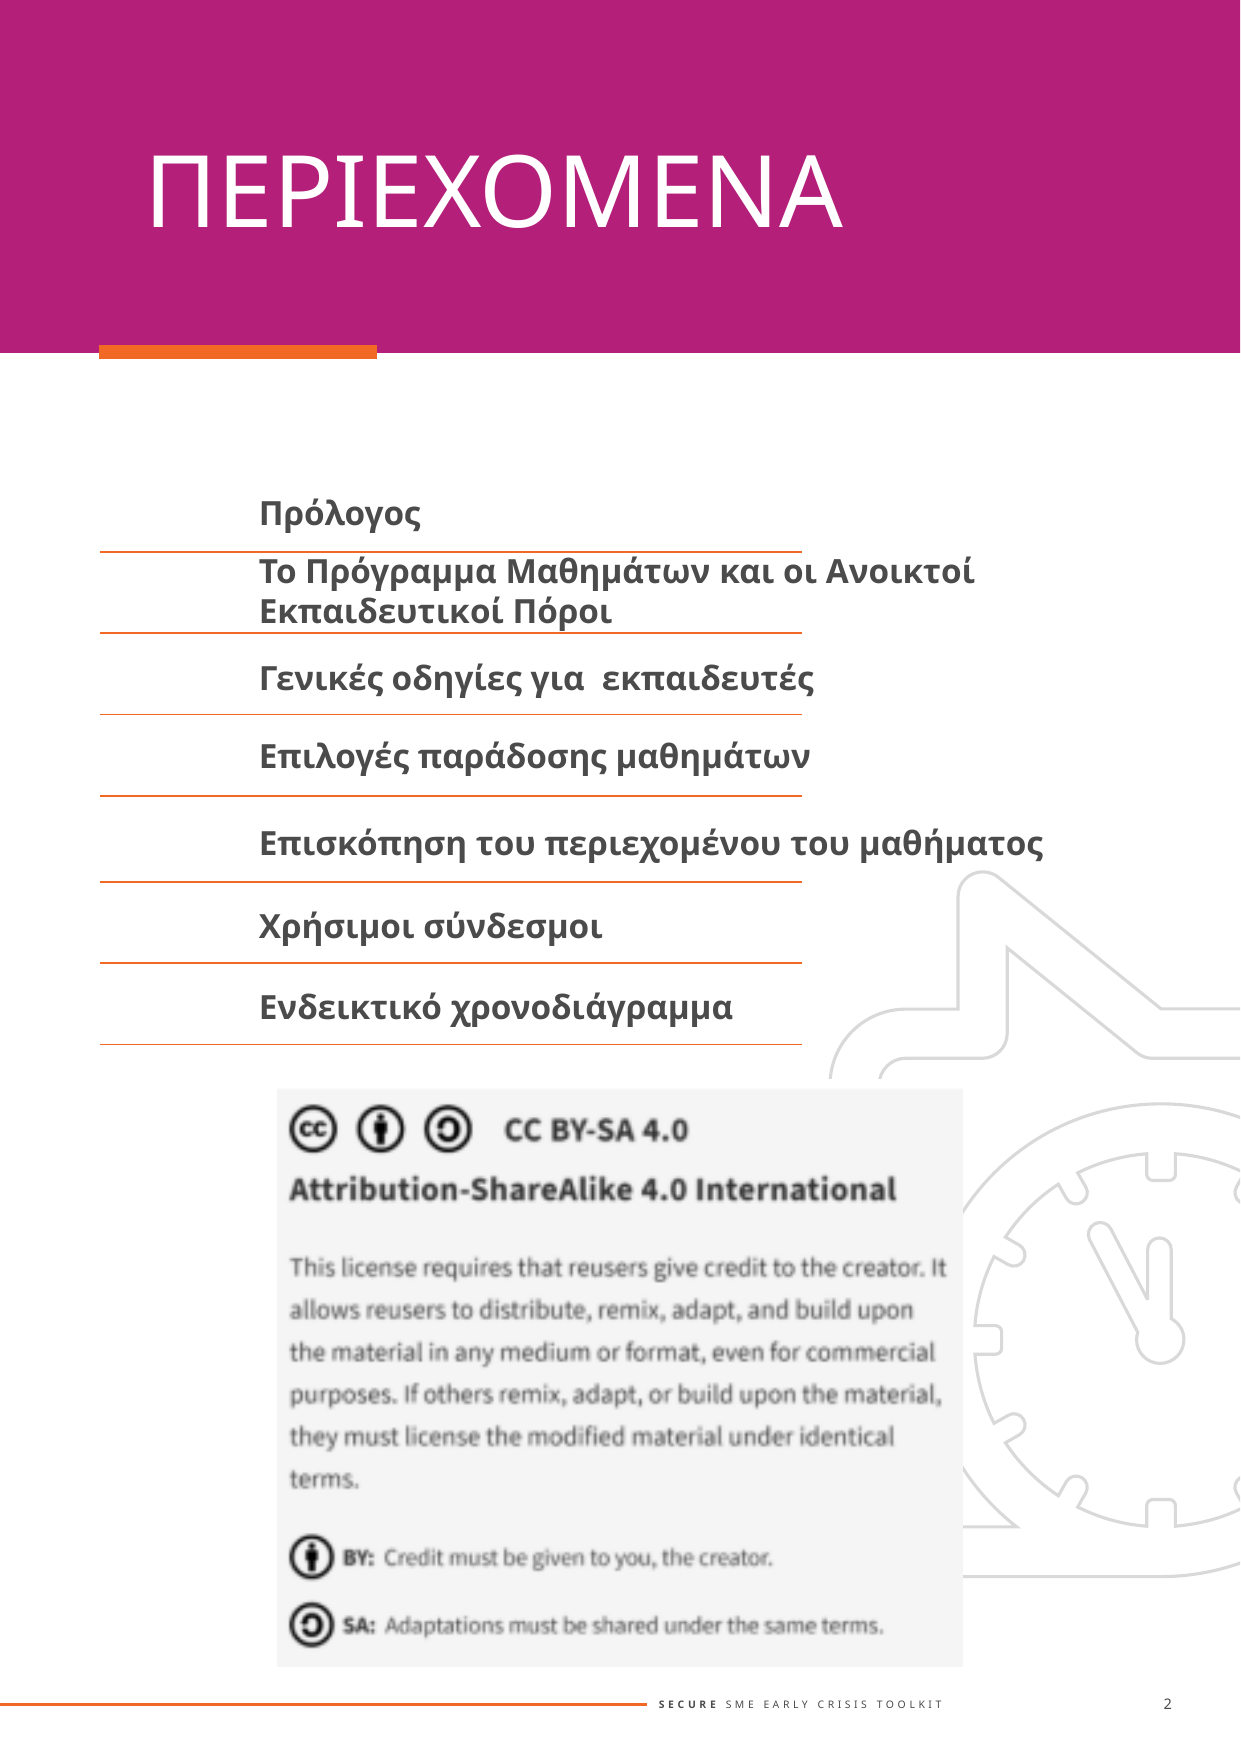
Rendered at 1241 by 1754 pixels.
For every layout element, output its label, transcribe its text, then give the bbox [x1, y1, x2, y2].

list Πρόλογος [243, 483, 774, 542]
list Χρήσιμοι σύνδεσμοι [243, 896, 774, 954]
list Επιλογές παράδοσης μαθημάτων [243, 726, 855, 784]
list ΠΕΡΙΕΧΟΜΕΝΑ [129, 119, 909, 334]
list Γενικές οδηγίες για εκπαιδευτές [243, 646, 890, 708]
slide_number 2 [1024, 1666, 1187, 1743]
list Ενδεικτικό χρονοδιάγραμμα [243, 977, 774, 1035]
picture [277, 1079, 963, 1667]
list Το Πρόγραμμα Μαθημάτων και οι Ανοικτοί Εκπαιδευτικοί Πόροι [243, 561, 1149, 620]
list Επισκόπηση του περιεχομένου του μαθήματος [243, 814, 1093, 871]
